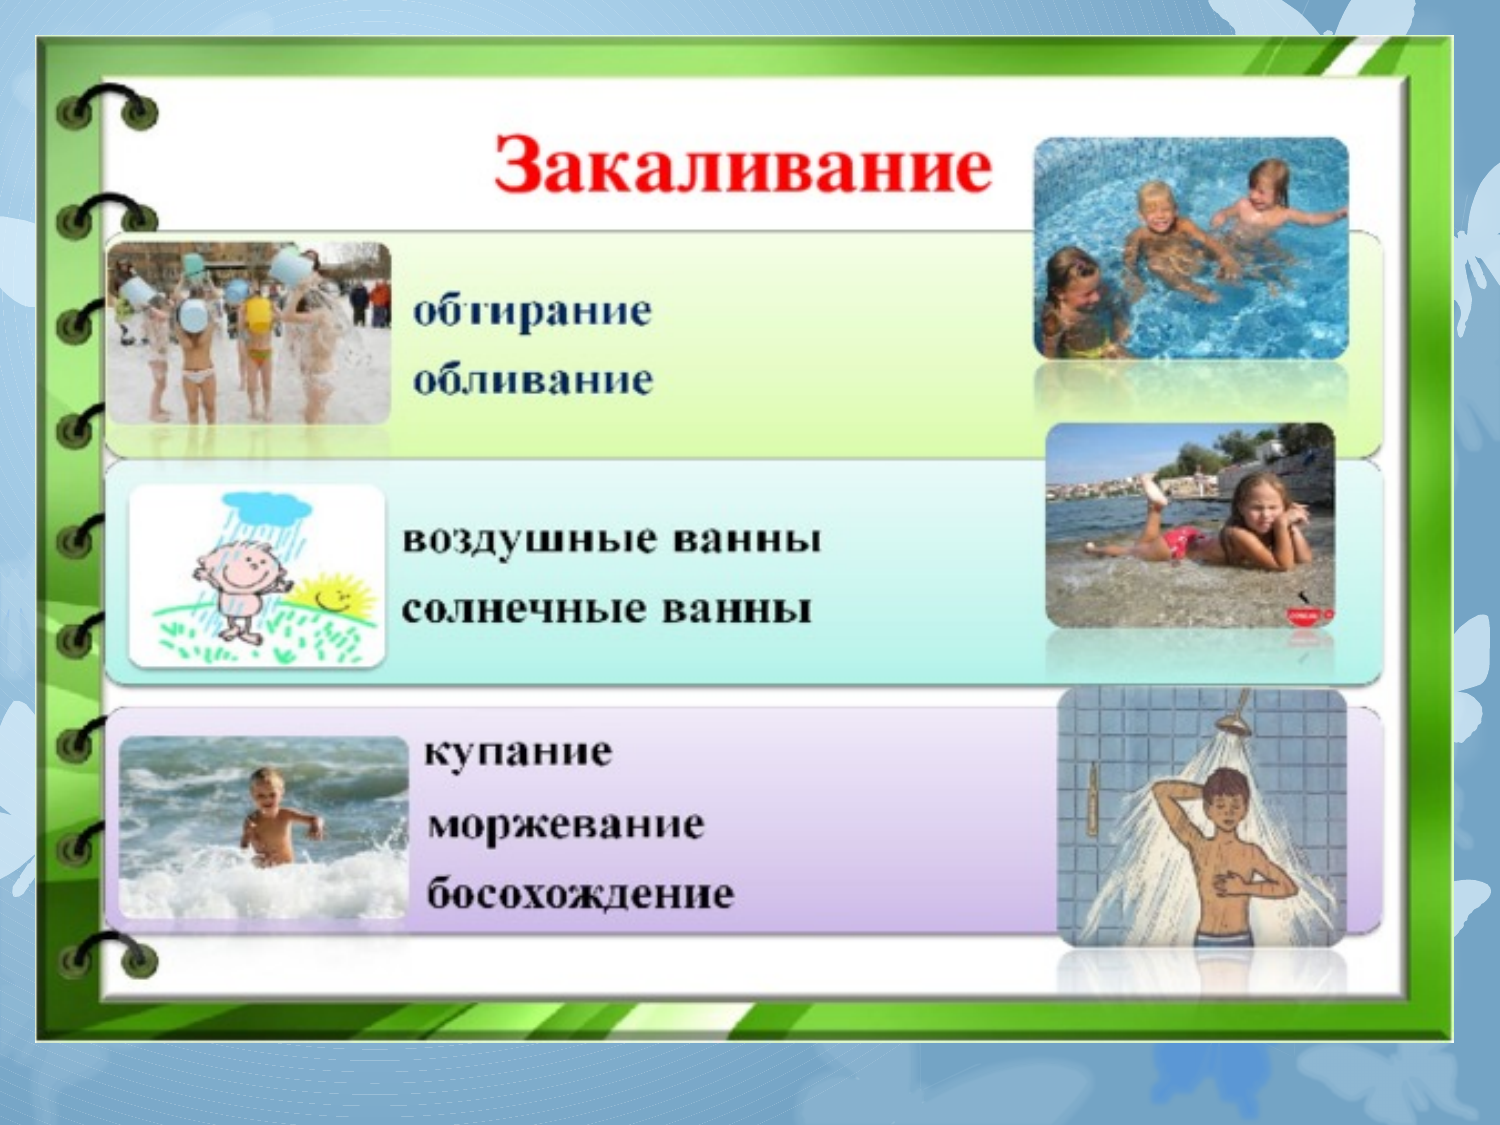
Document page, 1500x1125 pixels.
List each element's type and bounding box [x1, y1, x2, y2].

picture [34, 34, 1454, 1044]
